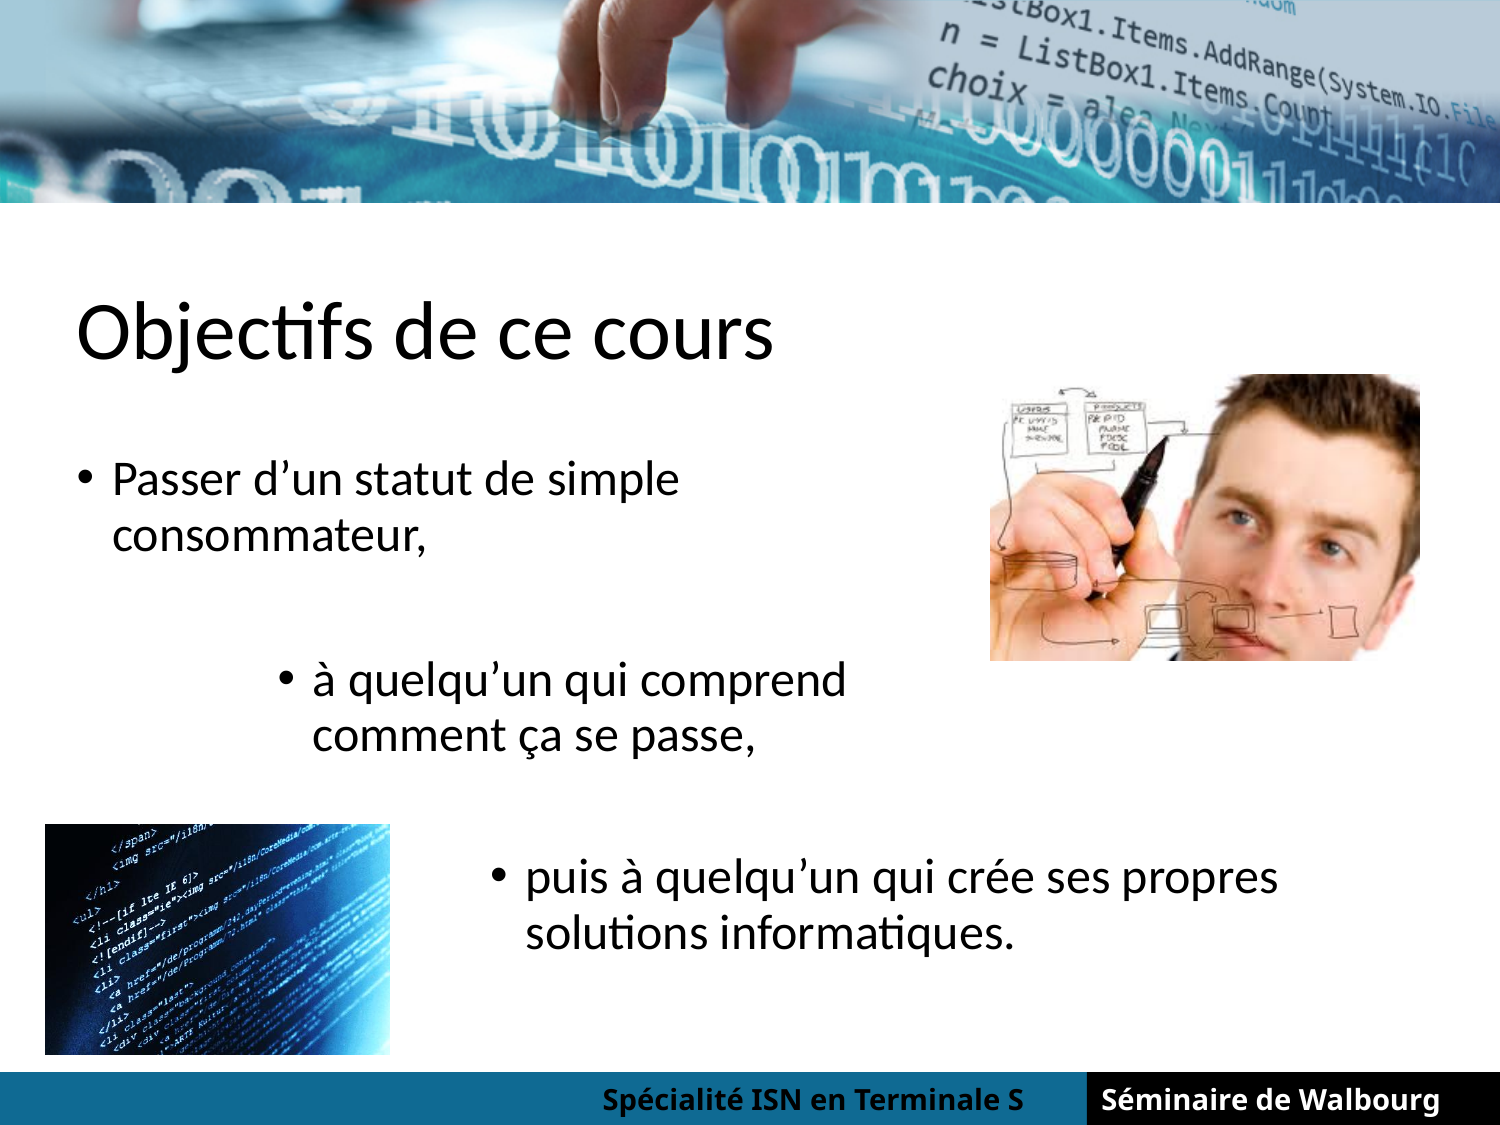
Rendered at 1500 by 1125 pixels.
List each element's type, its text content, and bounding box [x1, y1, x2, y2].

text_box puis à quelqu’un qui crée ses propres solutions informatiques. [490, 842, 1365, 962]
picture [44, 824, 391, 1055]
text_box à quelqu’un qui comprend comment ça se passe, [277, 645, 998, 765]
text_box Objectifs de ce cours [76, 278, 1246, 379]
picture [989, 374, 1420, 662]
text_box Passer d’un statut de simple consommateur, [76, 444, 798, 564]
picture [0, 0, 1500, 203]
